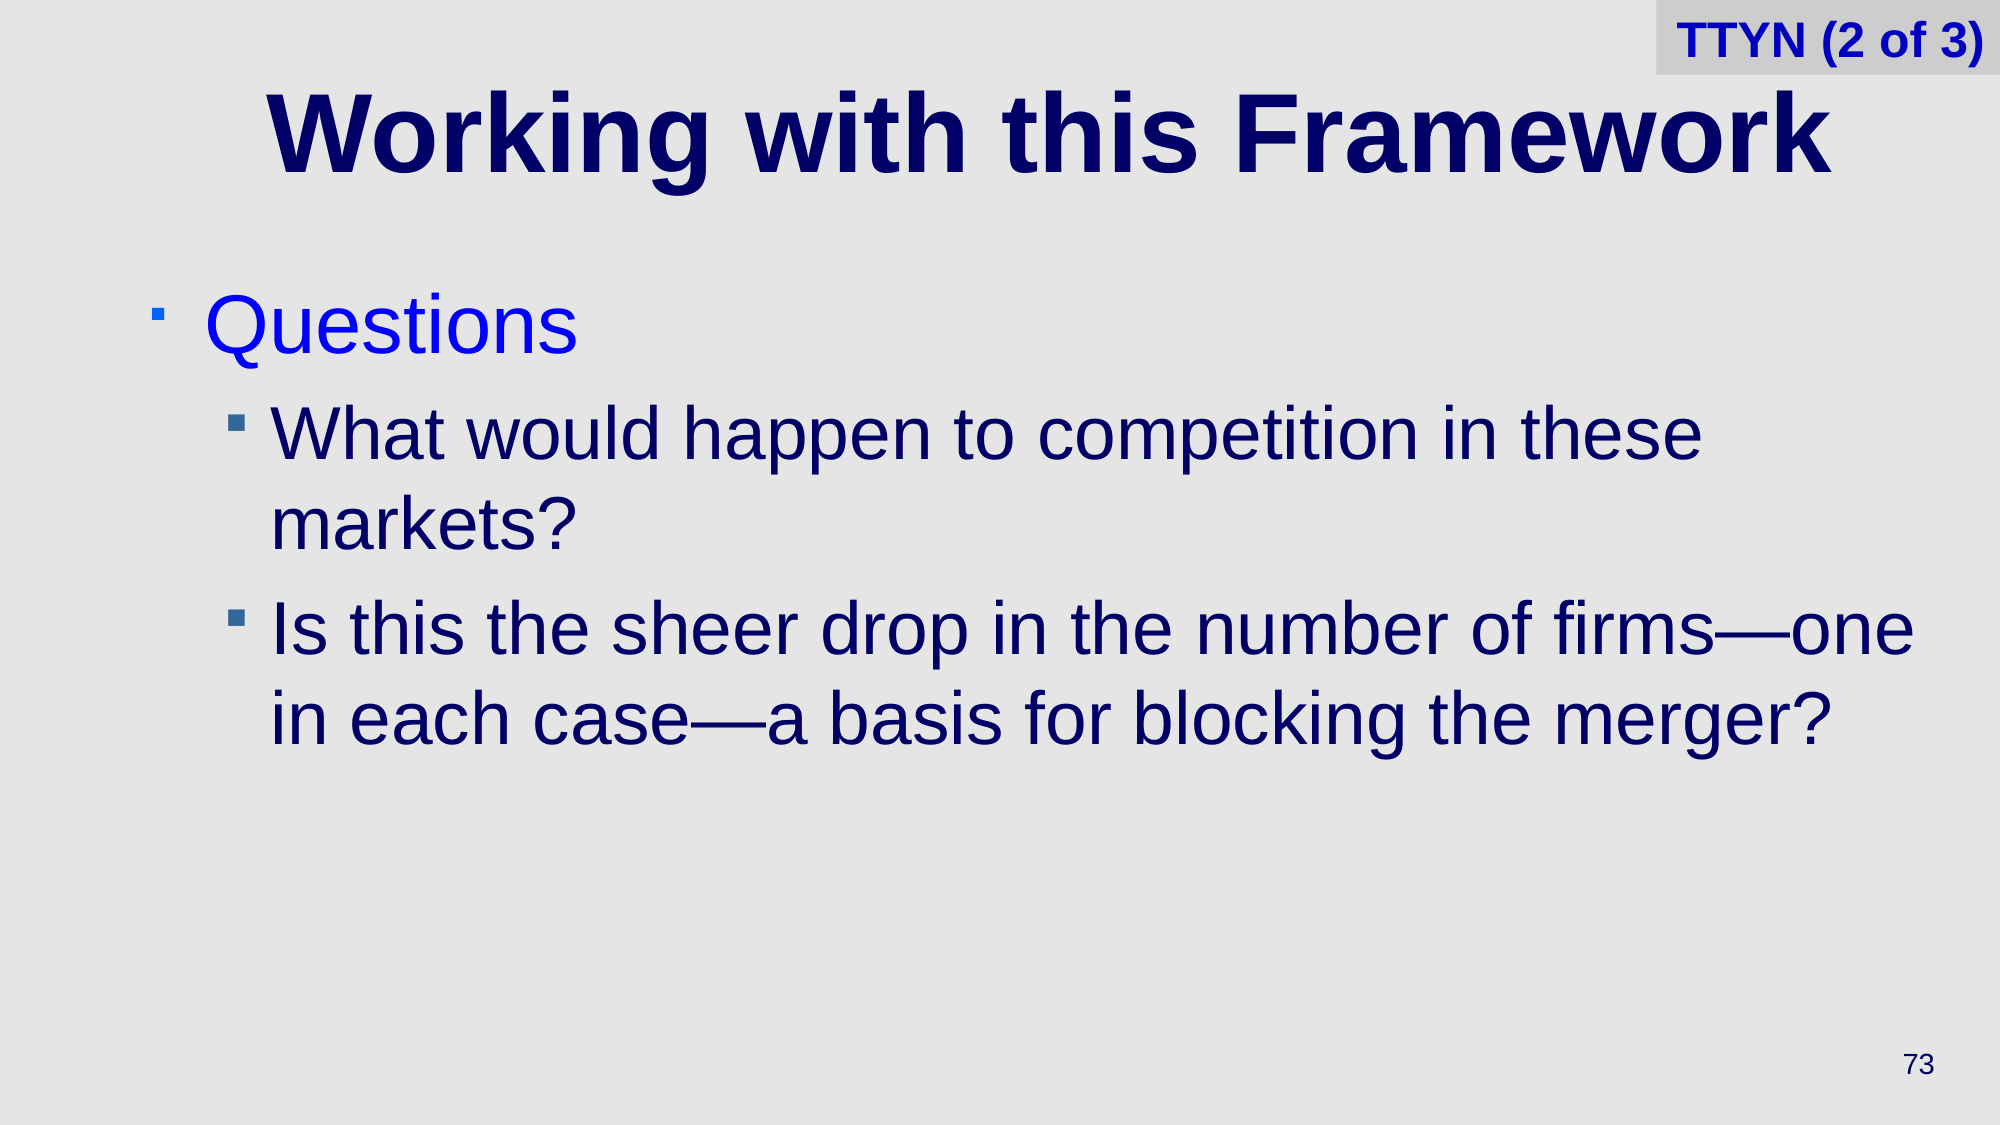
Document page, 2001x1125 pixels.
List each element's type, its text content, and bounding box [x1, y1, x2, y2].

title Working with this Framework [133, 50, 1967, 238]
text_box TTYN (2 of 3) [1656, 0, 2000, 75]
slide_number 73 [1533, 1024, 1951, 1101]
list Questions What would happen to competition in these markets? Is this the sheer drop in the number of firms—one in each case—a basis for blocking the merger? [133, 262, 1967, 938]
